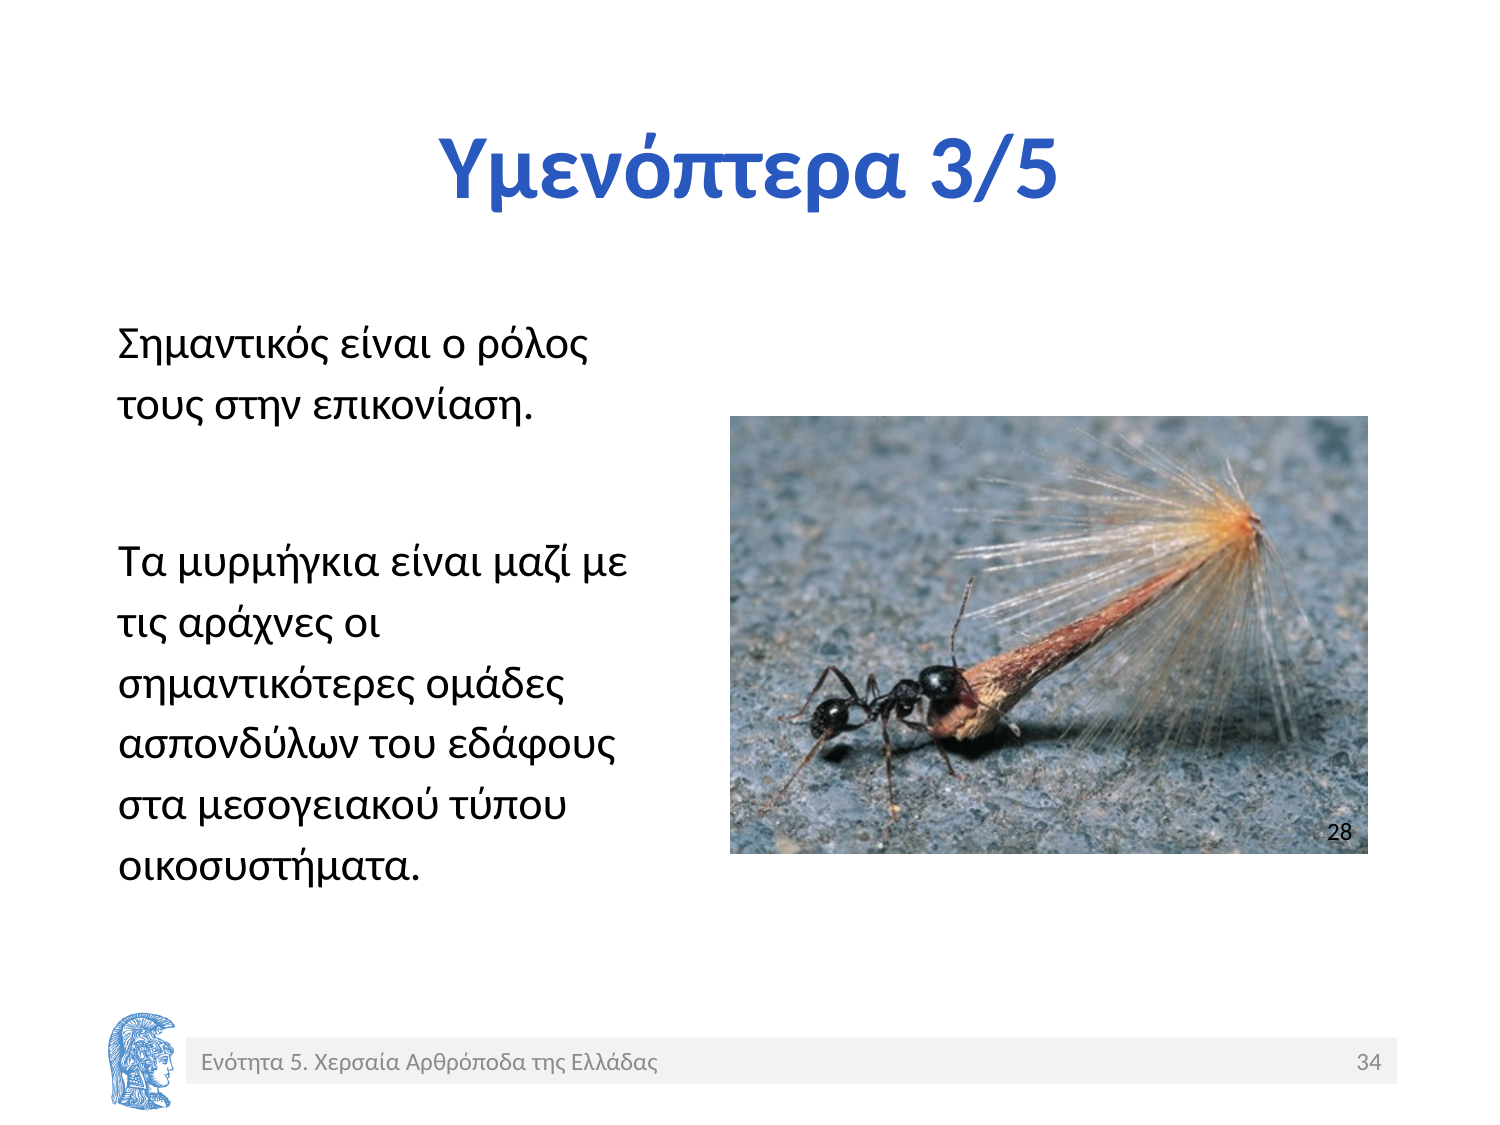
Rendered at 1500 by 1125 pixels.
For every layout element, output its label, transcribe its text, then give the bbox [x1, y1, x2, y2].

list Σημαντικός είναι ο ρόλος τους στην επικονίαση. Τα μυρμήγκια είναι μαζί με τις αράχνες οι σημαντικότερες ομάδες ασπονδύλων του εδάφους στα μεσογειακού τύπου οικοσυστήματα. [103, 299, 691, 898]
picture [103, 1011, 186, 1114]
slide_number 34 [1306, 1037, 1397, 1084]
title Υμενόπτερα 3/5 [103, 59, 1397, 278]
footer Ενότητα 5. Χερσαία Αρθρόποδα της Ελλάδας [186, 1037, 1306, 1084]
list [730, 416, 1368, 854]
